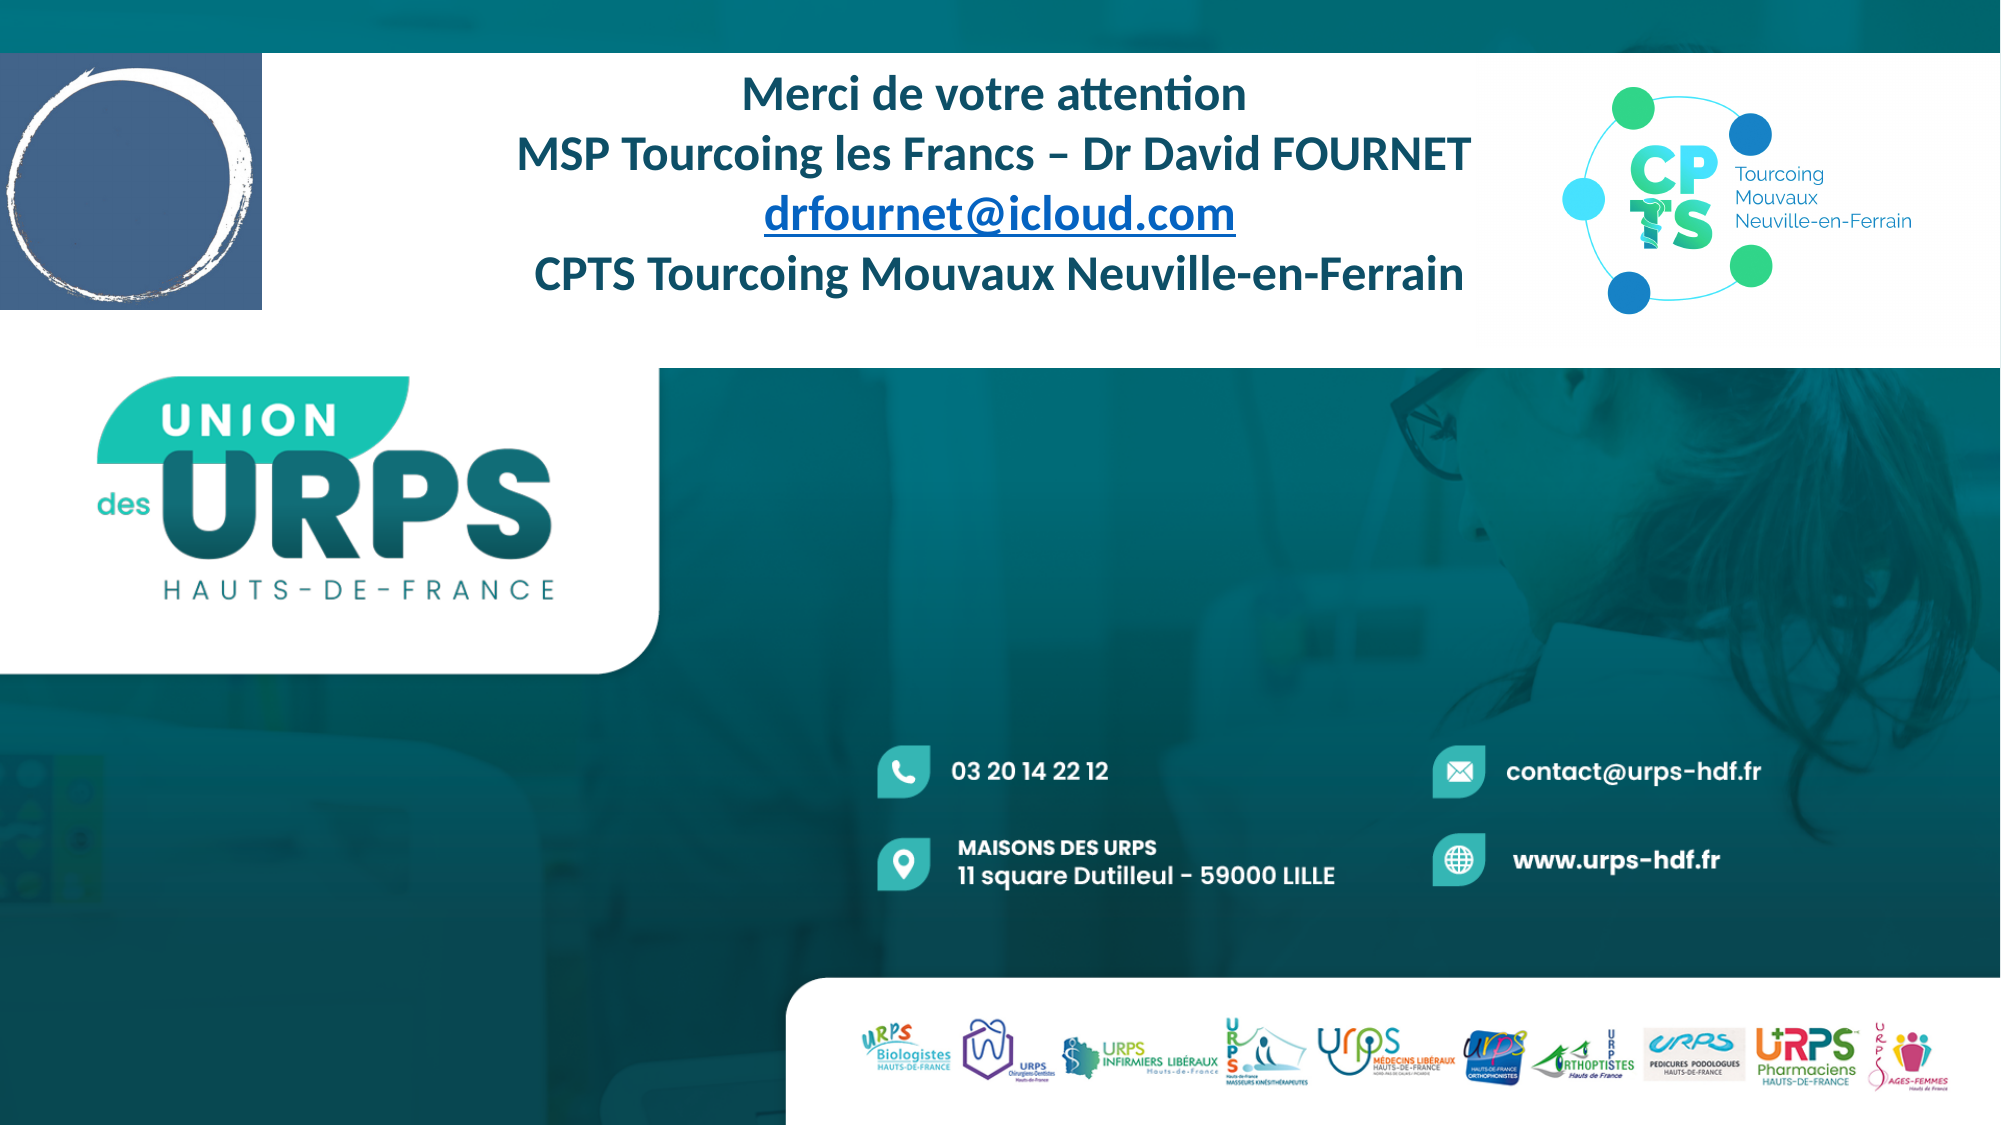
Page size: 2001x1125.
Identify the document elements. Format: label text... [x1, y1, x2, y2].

picture [0, 0, 2001, 1125]
text_box Merci de votre attention MSP Tourcoing les Francs – Dr David FOURNET drfournet@icloud.com CPTS Tourcoing Mouvaux Neuville-en-Ferrain [0, 53, 2000, 368]
